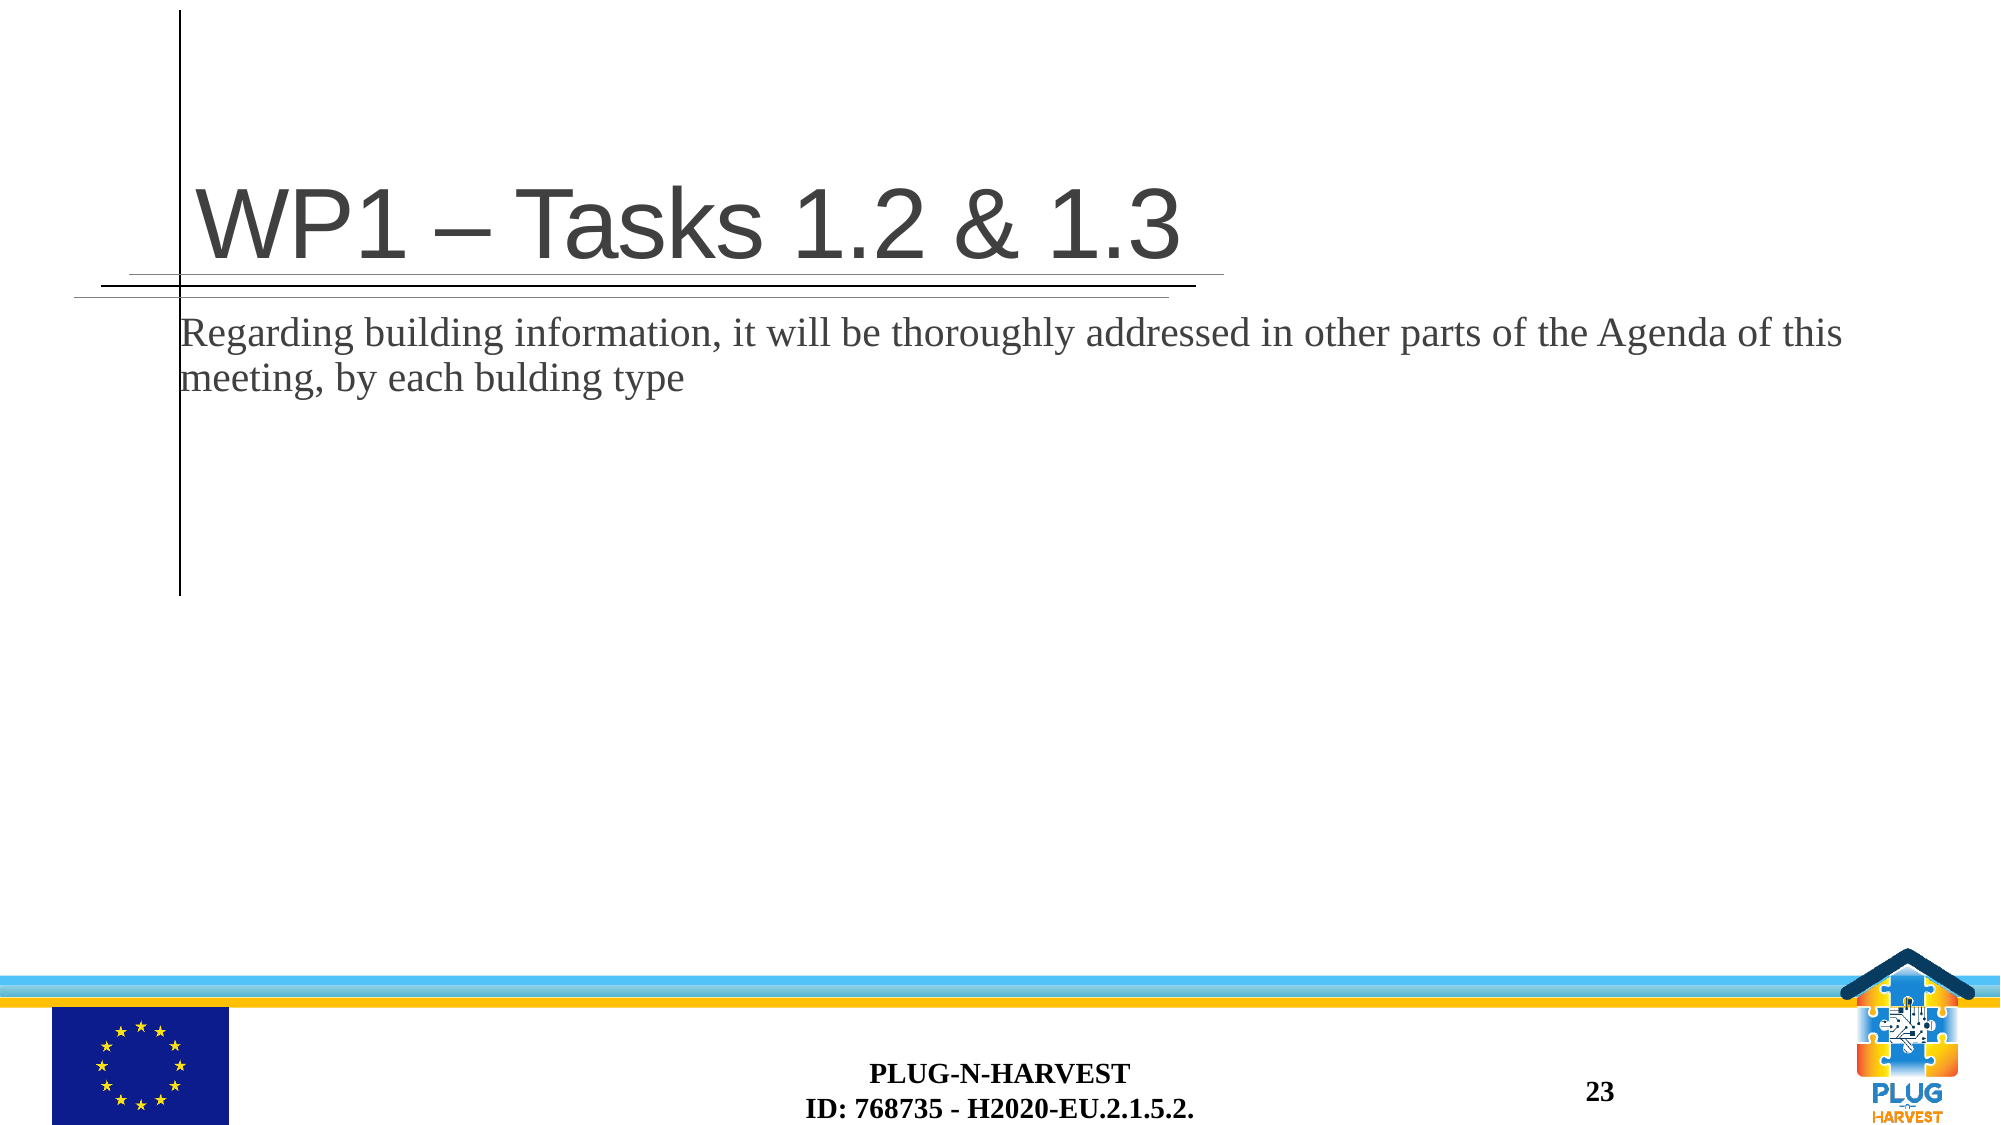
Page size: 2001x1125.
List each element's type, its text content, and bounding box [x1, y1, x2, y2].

slide_number 23 [1414, 1059, 1631, 1120]
title WP1 – Tasks 1.2 & 1.3 [180, 47, 1830, 287]
footer PLUG-N-HARVEST ID: 768735 - H2020-EU.2.1.5.2. [604, 1059, 1396, 1120]
list Regarding building information, it will be thoroughly addressed in other parts of the Agenda of this meeting, by each bulding type [180, 302, 1872, 982]
picture [1814, 945, 2001, 1125]
picture [52, 1007, 229, 1125]
